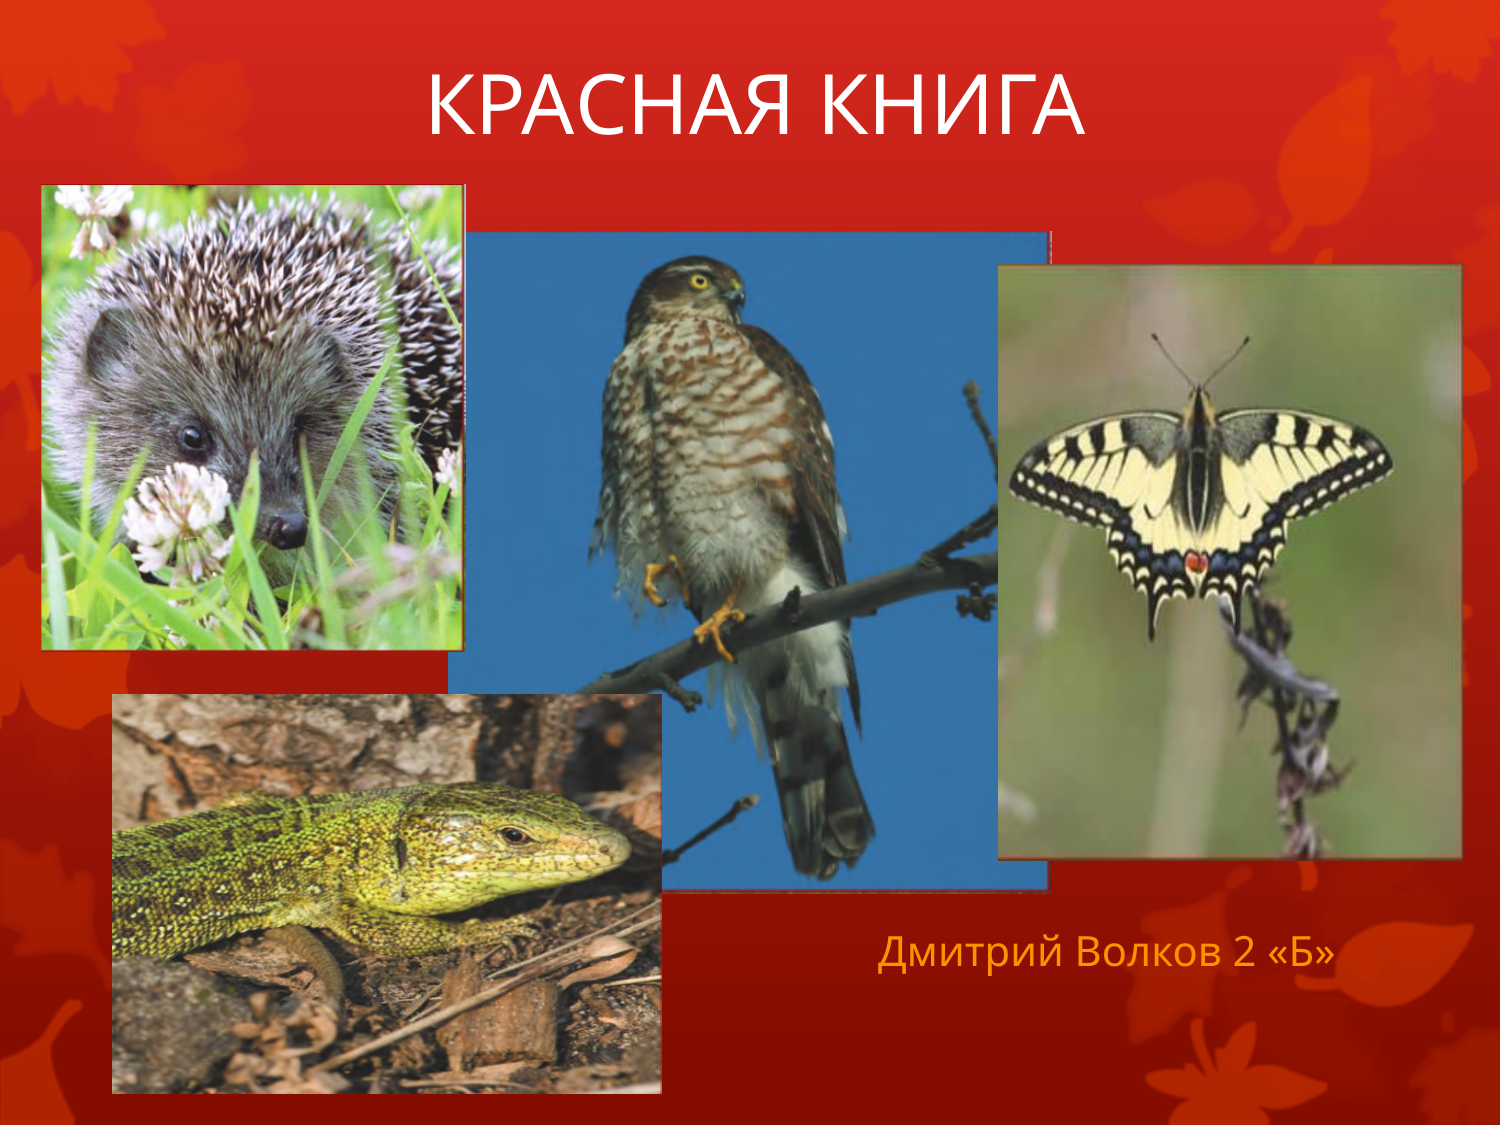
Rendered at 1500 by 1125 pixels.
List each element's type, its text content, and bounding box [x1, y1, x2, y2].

title КРАСНАЯ КНИГА [171, 54, 1339, 159]
picture [40, 183, 1463, 1094]
subtitle Дмитрий Волков 2 «Б» [666, 916, 1351, 1059]
